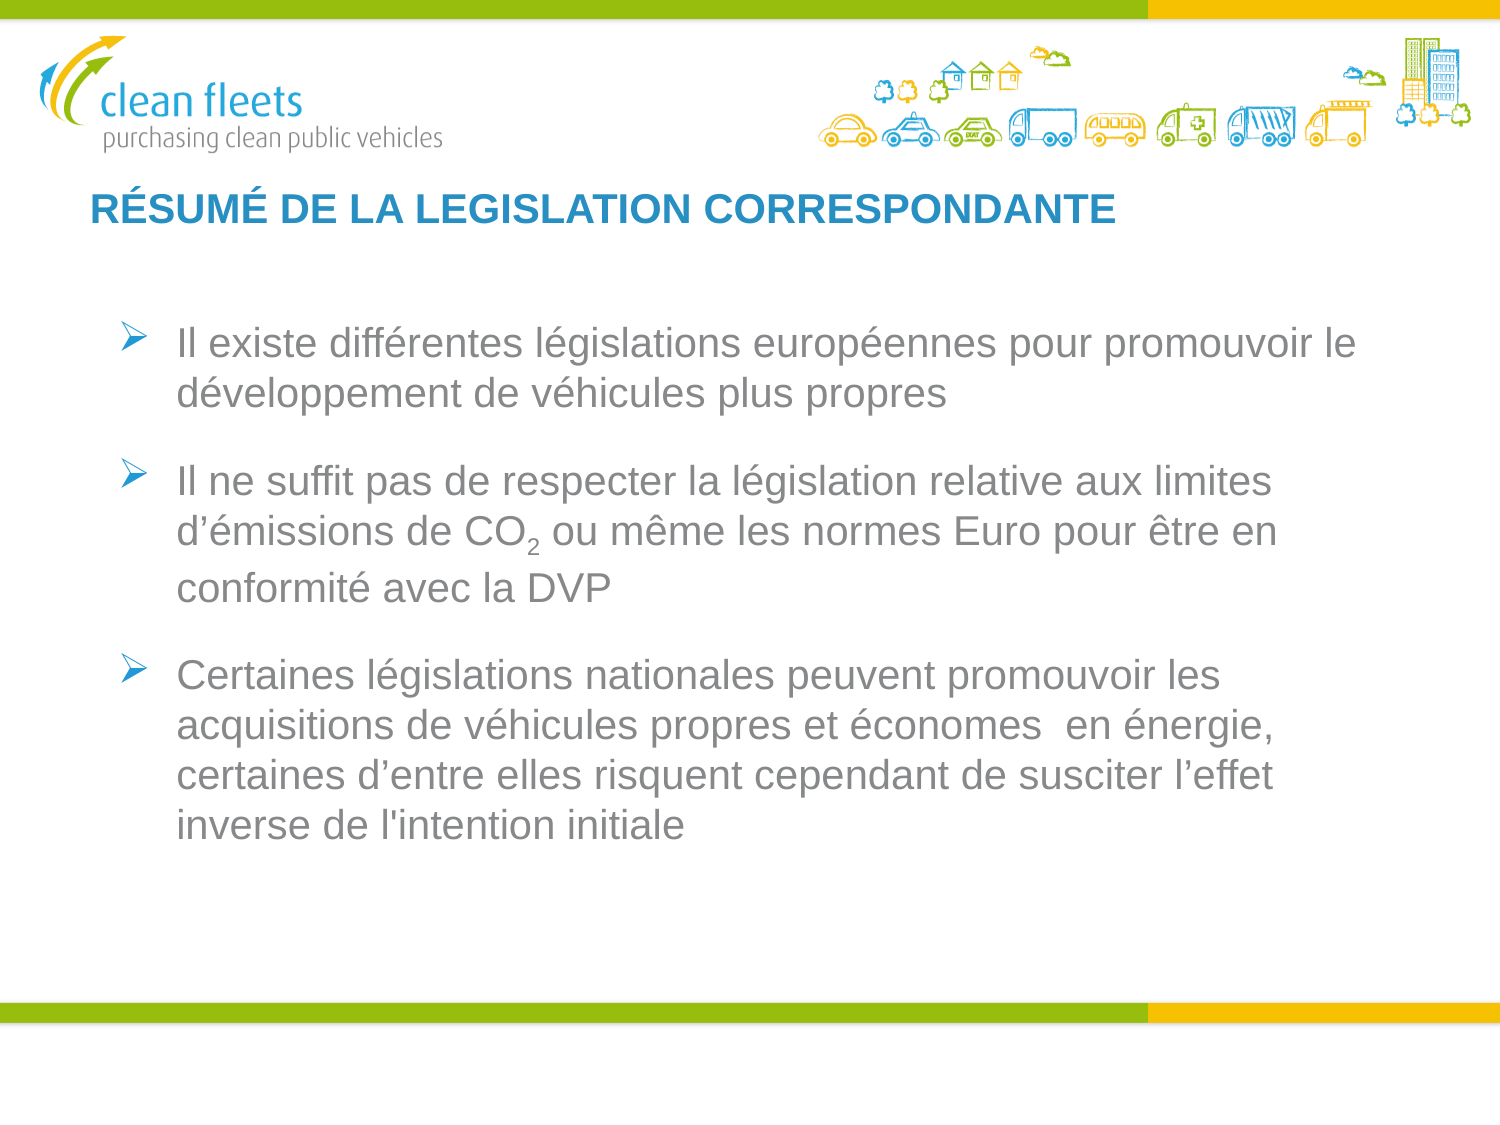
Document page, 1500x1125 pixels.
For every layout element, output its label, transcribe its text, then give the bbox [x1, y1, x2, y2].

text_box Il existe différentes législations européennes pour promouvoir le développement de véhicules plus propres Il ne suffit pas de respecter la législation relative aux limites d’émissions de CO2 ou même les normes Euro pour être en conformité avec la DVP Certaines législations nationales peuvent promouvoir les acquisitions de véhicules propres et économes en énergie, certaines d’entre elles risquent cependant de susciter l’effet inverse de l'intention initiale [59, 308, 1410, 994]
picture [0, 0, 1500, 1125]
text_box RÉSUMÉ DE LA LEGISLATION CORRESPONDANTE [74, 174, 1404, 281]
